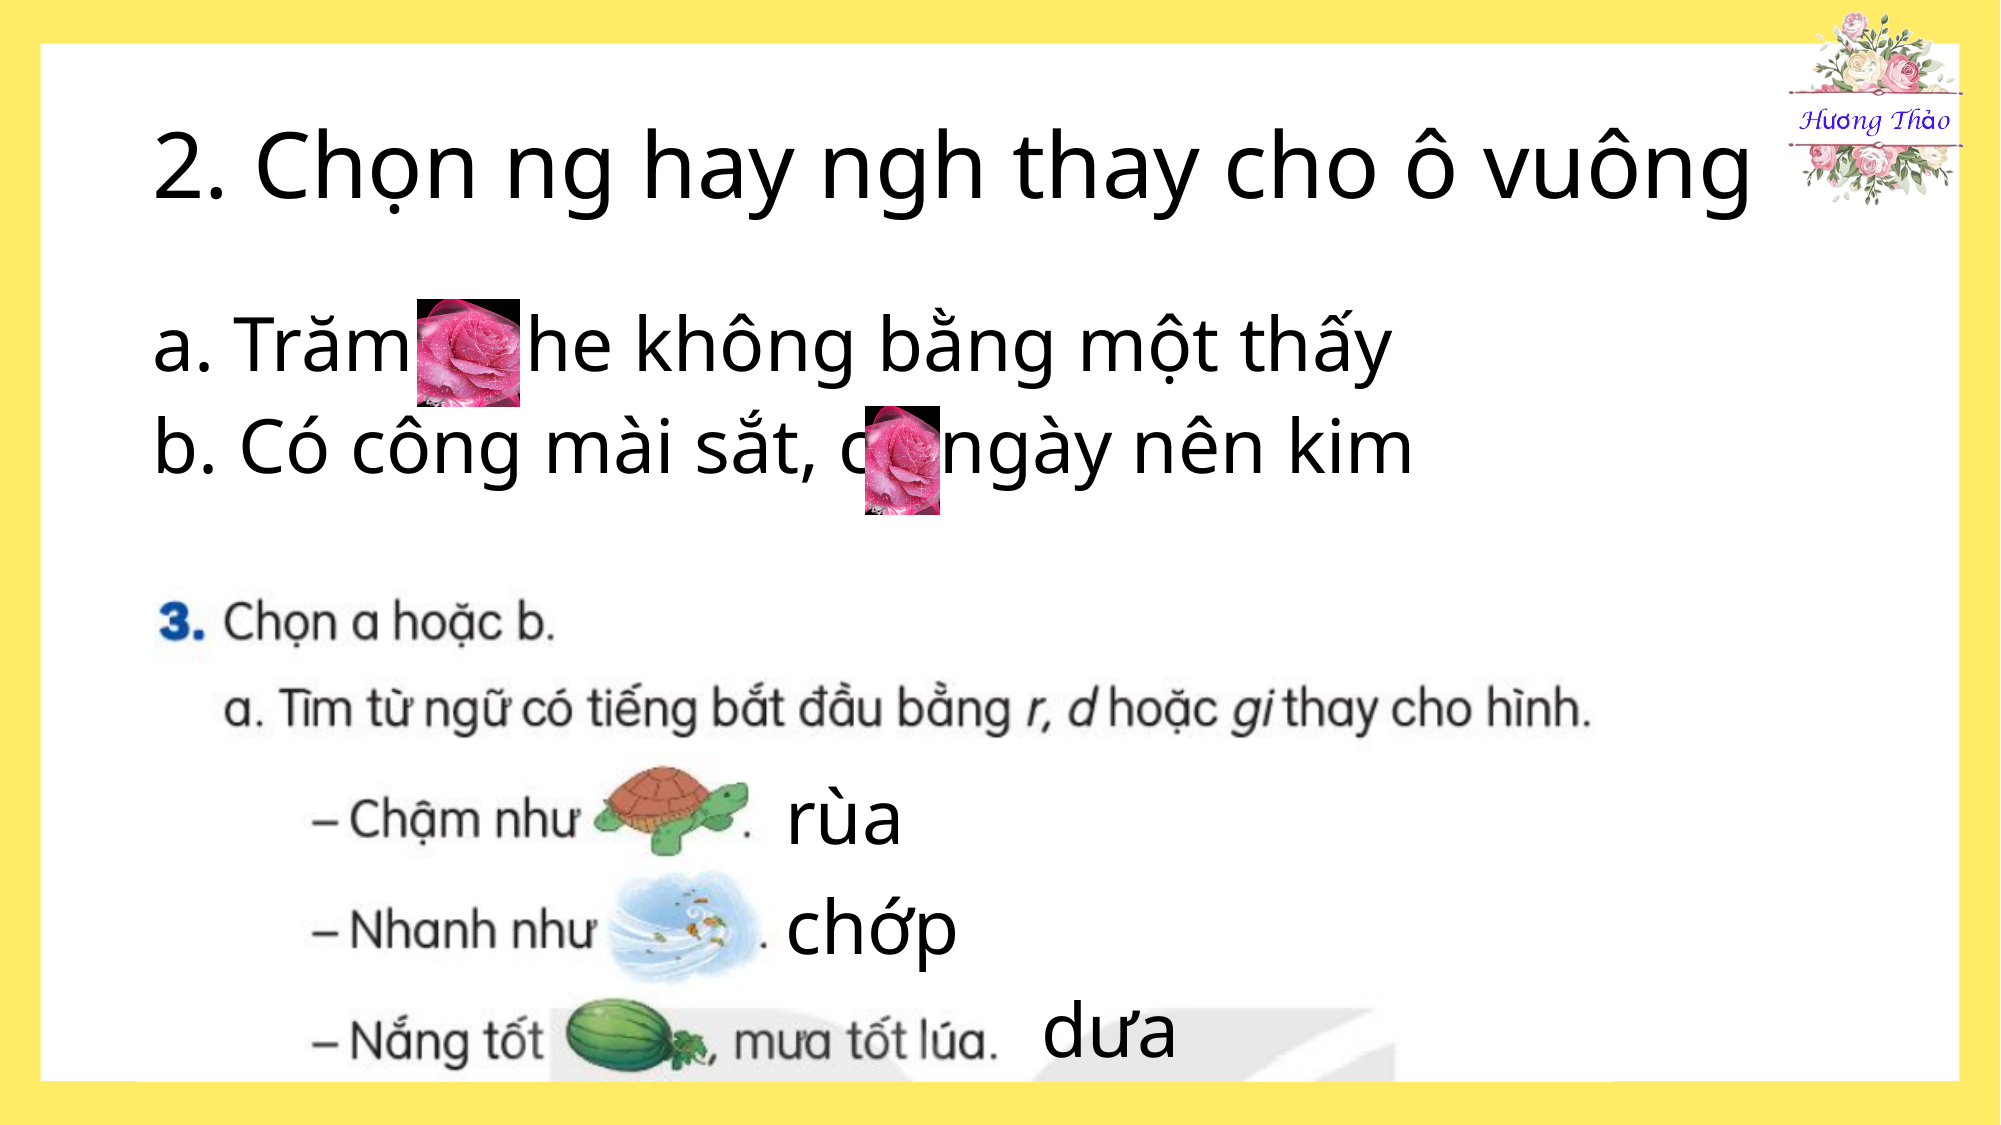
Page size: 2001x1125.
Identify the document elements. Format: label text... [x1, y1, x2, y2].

picture [865, 406, 940, 515]
picture [417, 299, 520, 407]
picture [137, 584, 1614, 1082]
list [1746, 0, 2000, 248]
list a. Trăm nghe không bằng một thấy b. Có công mài sắt, có ngày nên kim [137, 299, 1863, 1014]
title 2. Chọn ng hay ngh thay cho ô vuông [137, 59, 1863, 278]
